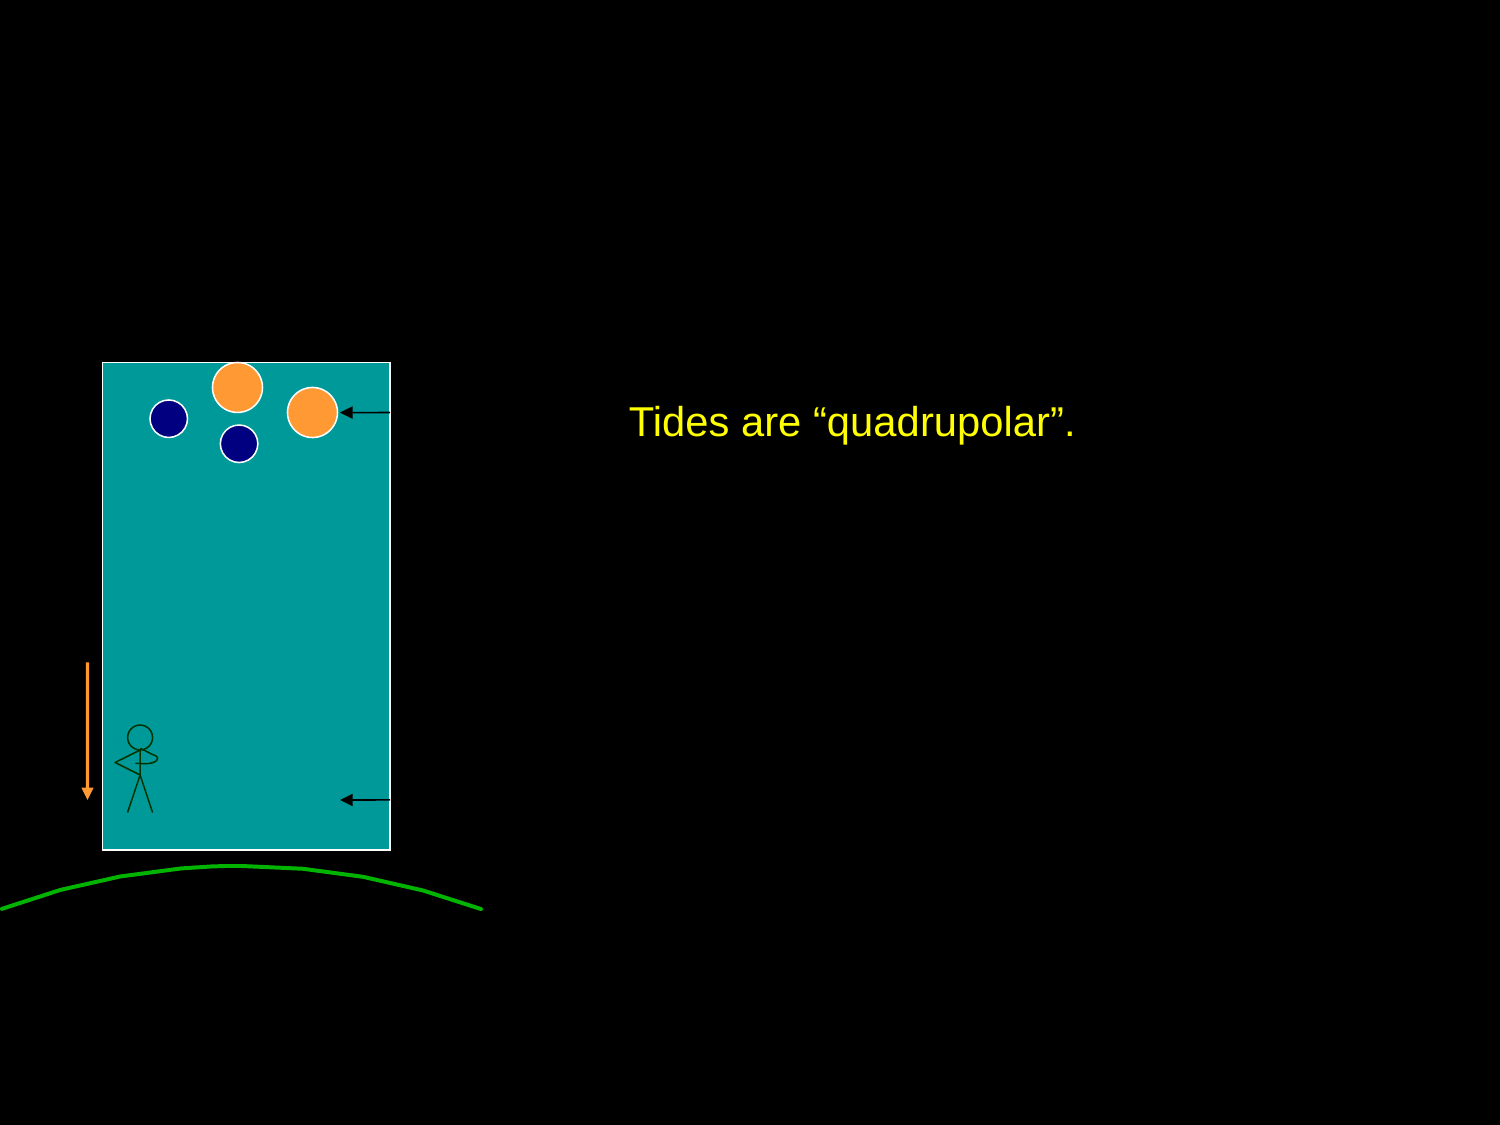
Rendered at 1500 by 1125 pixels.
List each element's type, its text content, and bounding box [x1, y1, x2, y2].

text_box [287, 387, 338, 438]
text_box Tides are “quadrupolar”. [614, 387, 1091, 453]
text_box [340, 793, 391, 807]
text_box [220, 425, 258, 463]
text_box [212, 362, 263, 413]
text_box [340, 406, 391, 419]
text_box [81, 662, 94, 800]
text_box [114, 724, 158, 813]
text_box [102, 362, 390, 850]
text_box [0, 852, 498, 926]
text_box [150, 399, 188, 438]
